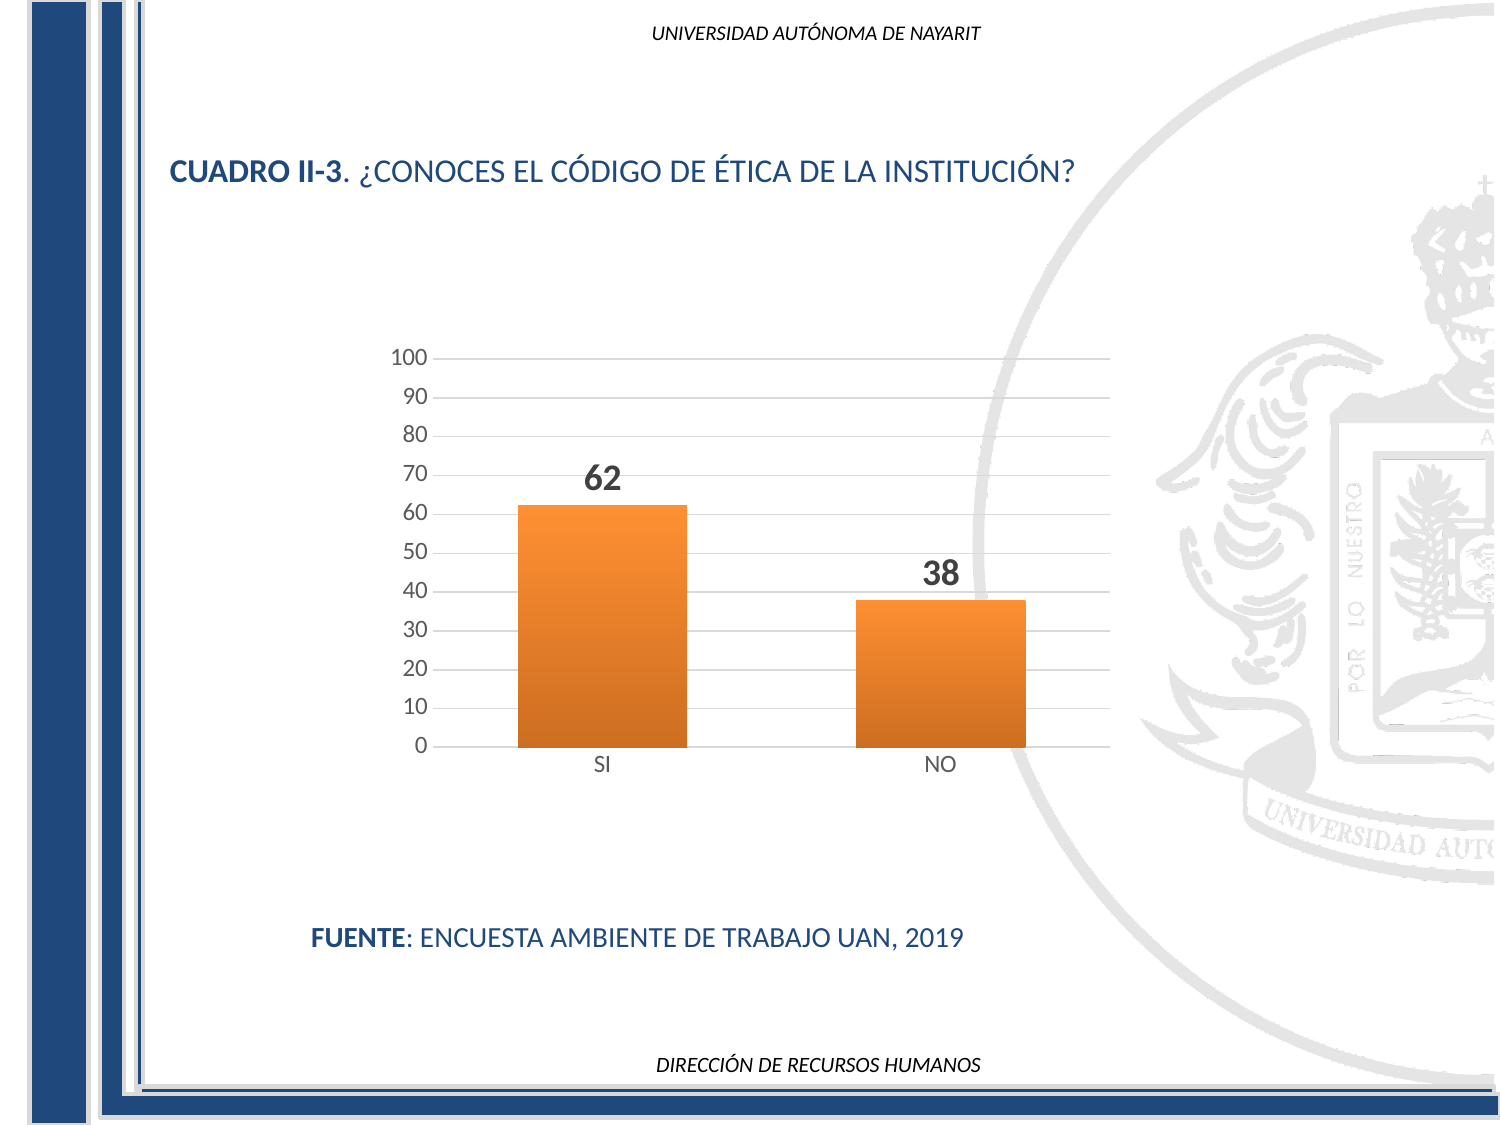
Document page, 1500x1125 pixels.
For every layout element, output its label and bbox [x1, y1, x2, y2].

text_box [29, 0, 1500, 1125]
chart [374, 337, 1126, 788]
